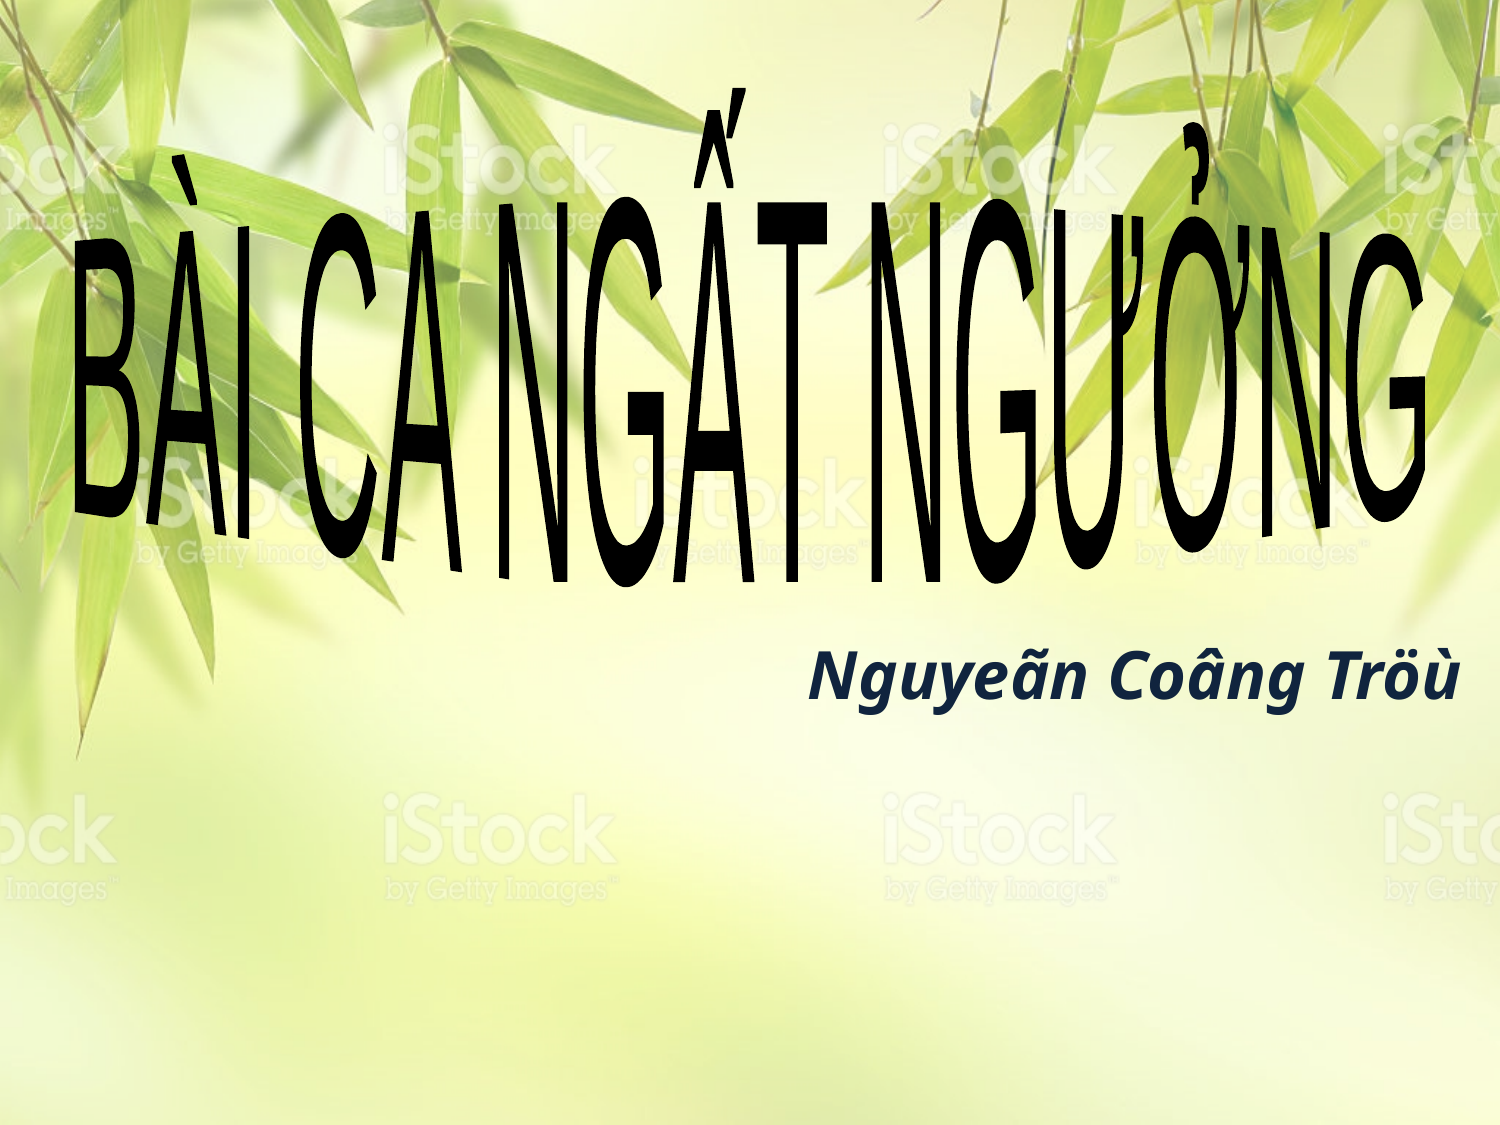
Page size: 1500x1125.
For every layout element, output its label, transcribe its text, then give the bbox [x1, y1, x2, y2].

text_box Nguyeãn Coâng Tröù [699, 624, 1500, 863]
